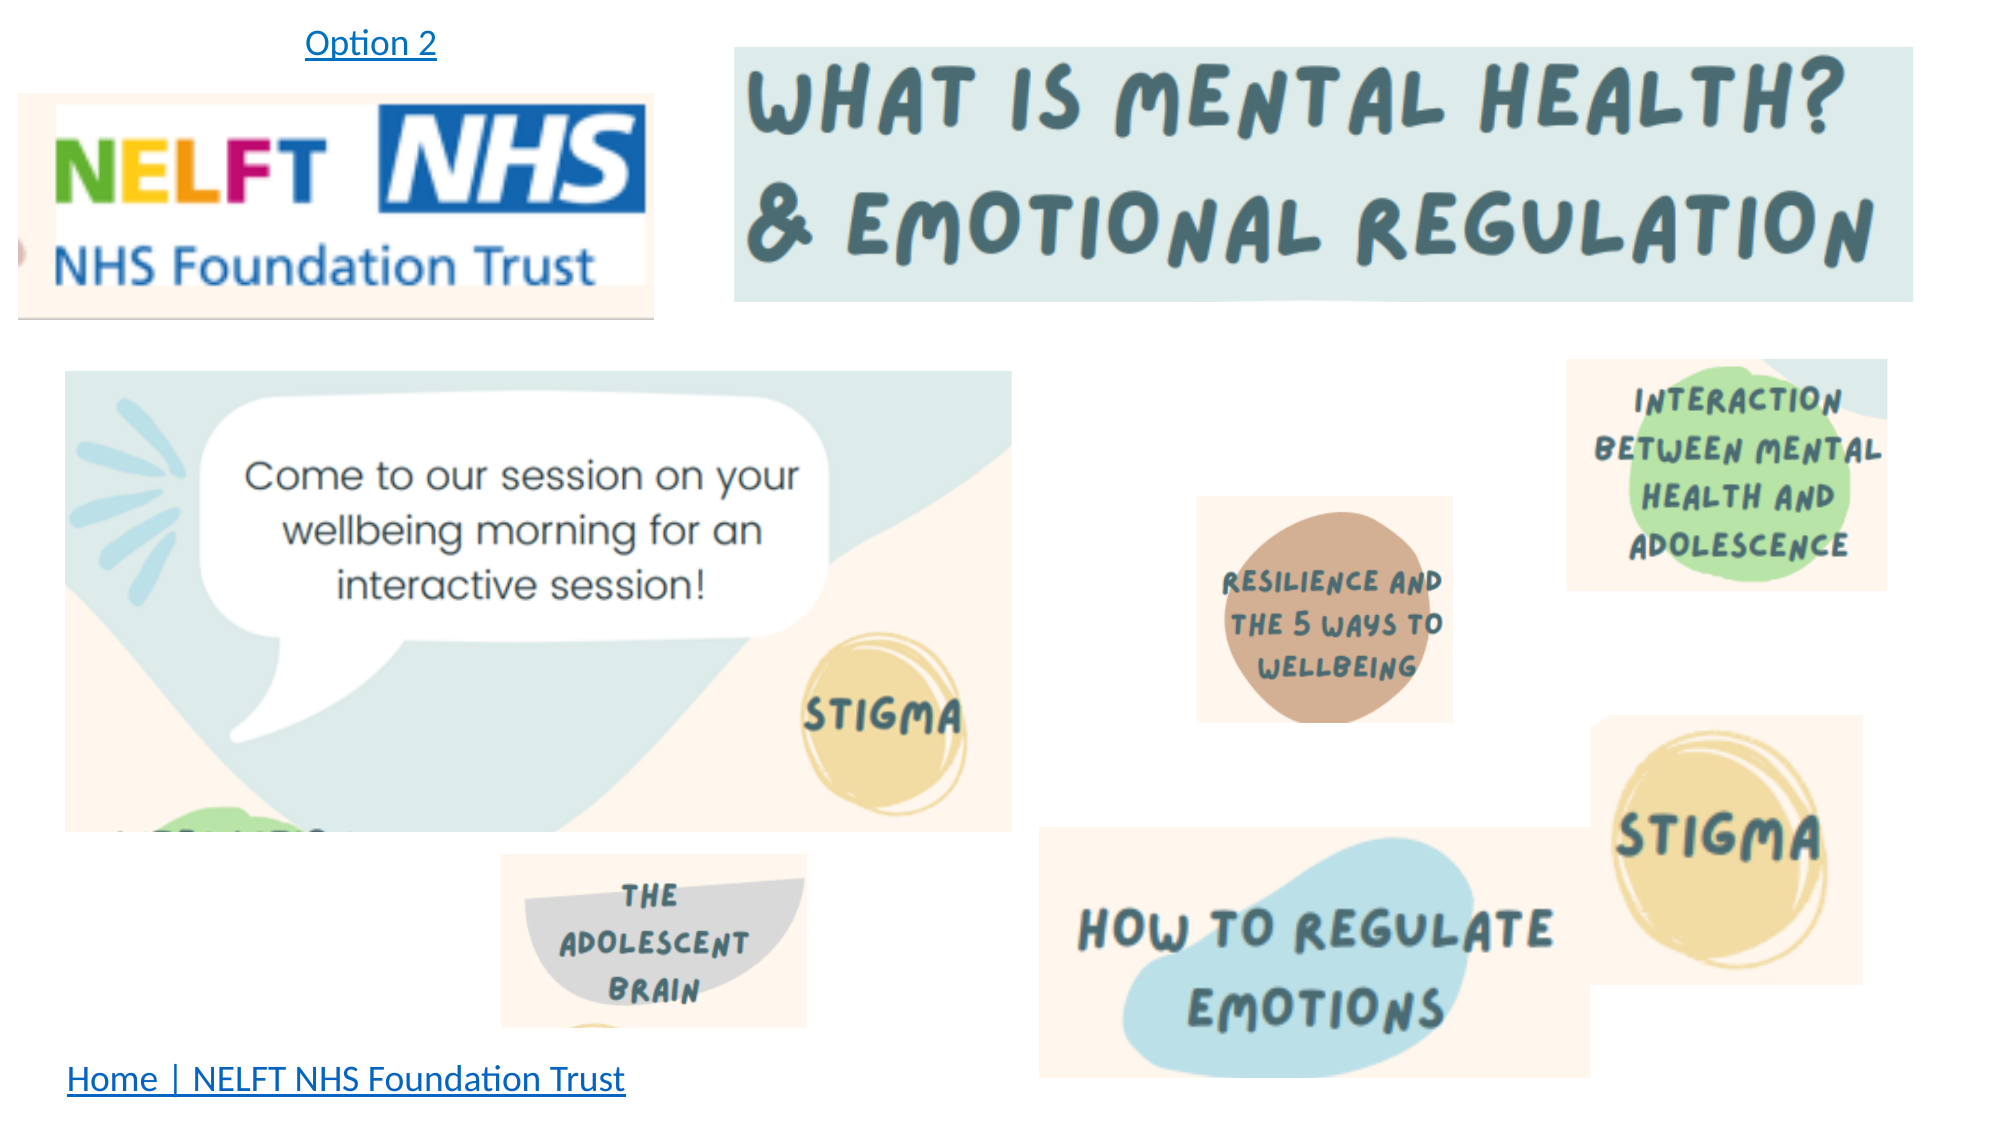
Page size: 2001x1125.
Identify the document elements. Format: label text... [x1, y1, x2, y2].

text_box Option 2 [290, 10, 501, 71]
picture [1039, 715, 1864, 1078]
text_box Home | NELFT NHS Foundation Trust [52, 1047, 641, 1107]
picture [1196, 496, 1453, 723]
picture [65, 371, 1012, 832]
picture [500, 854, 808, 1028]
picture [1566, 359, 1888, 591]
picture [734, 47, 1914, 302]
picture [18, 93, 654, 320]
